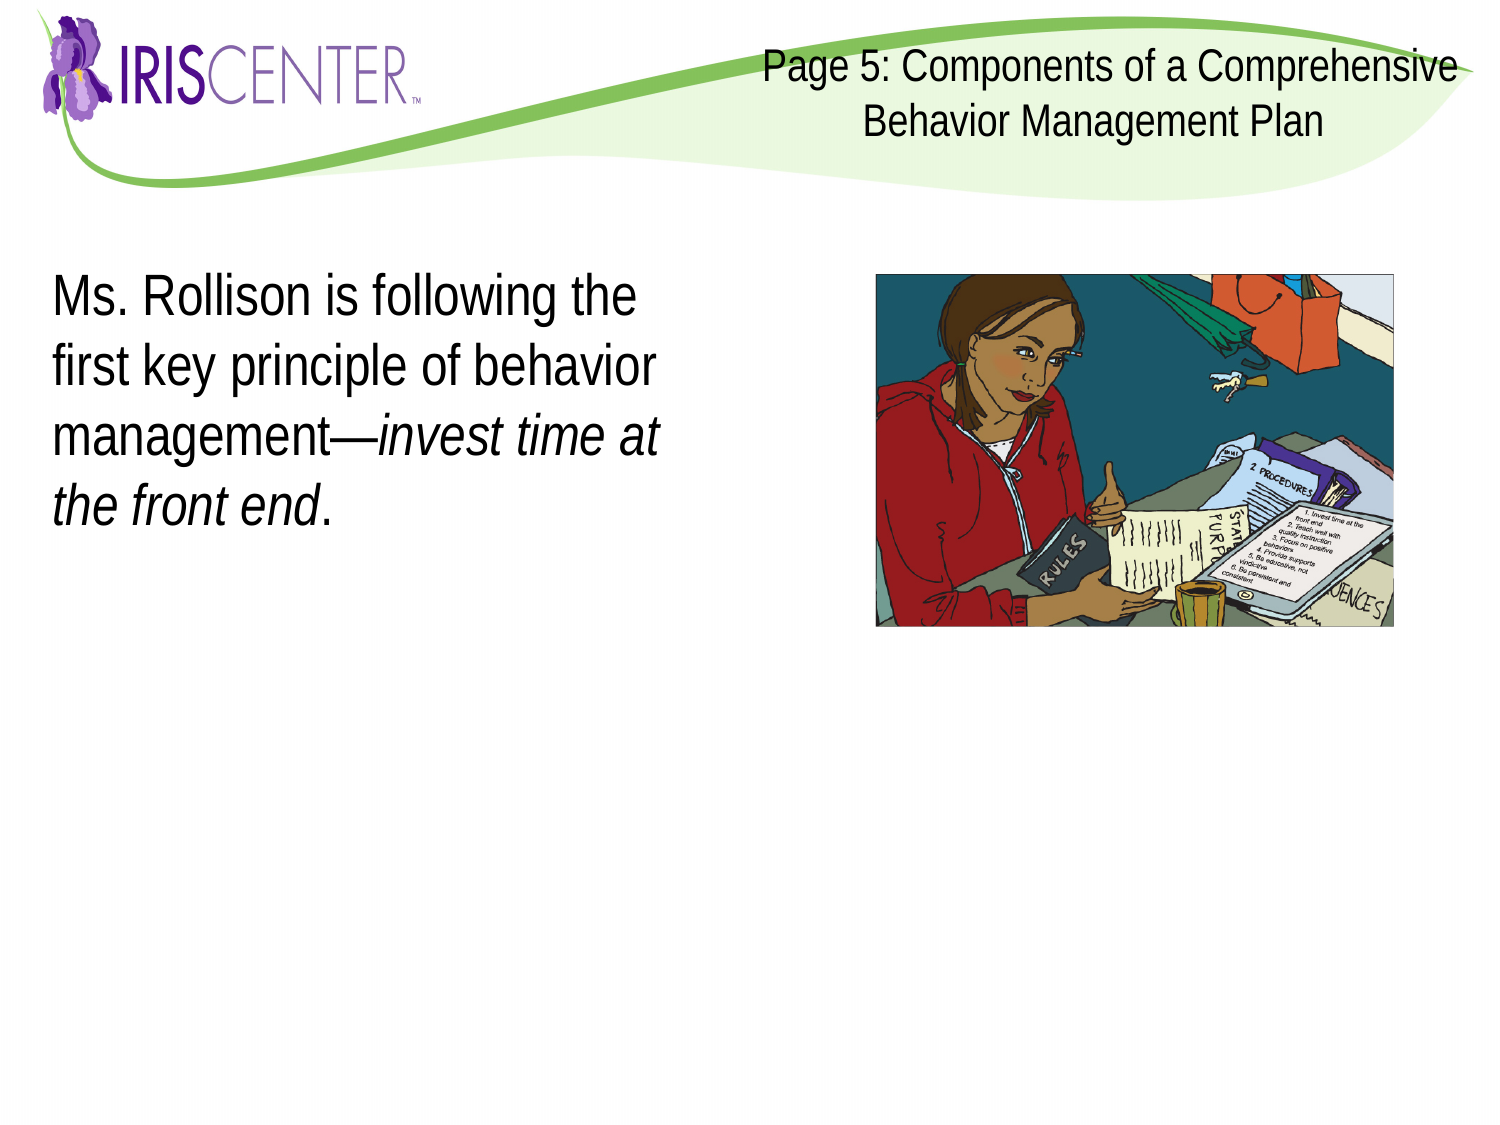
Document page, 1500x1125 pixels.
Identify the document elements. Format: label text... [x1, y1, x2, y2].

picture [0, 0, 1500, 1125]
text_box Page 5: Components of a Comprehensive Behavior Management Plan [711, 75, 1474, 154]
subtitle Ms. Rollison is following the first key principle of behavior management—invest time at the front end. [37, 249, 713, 550]
